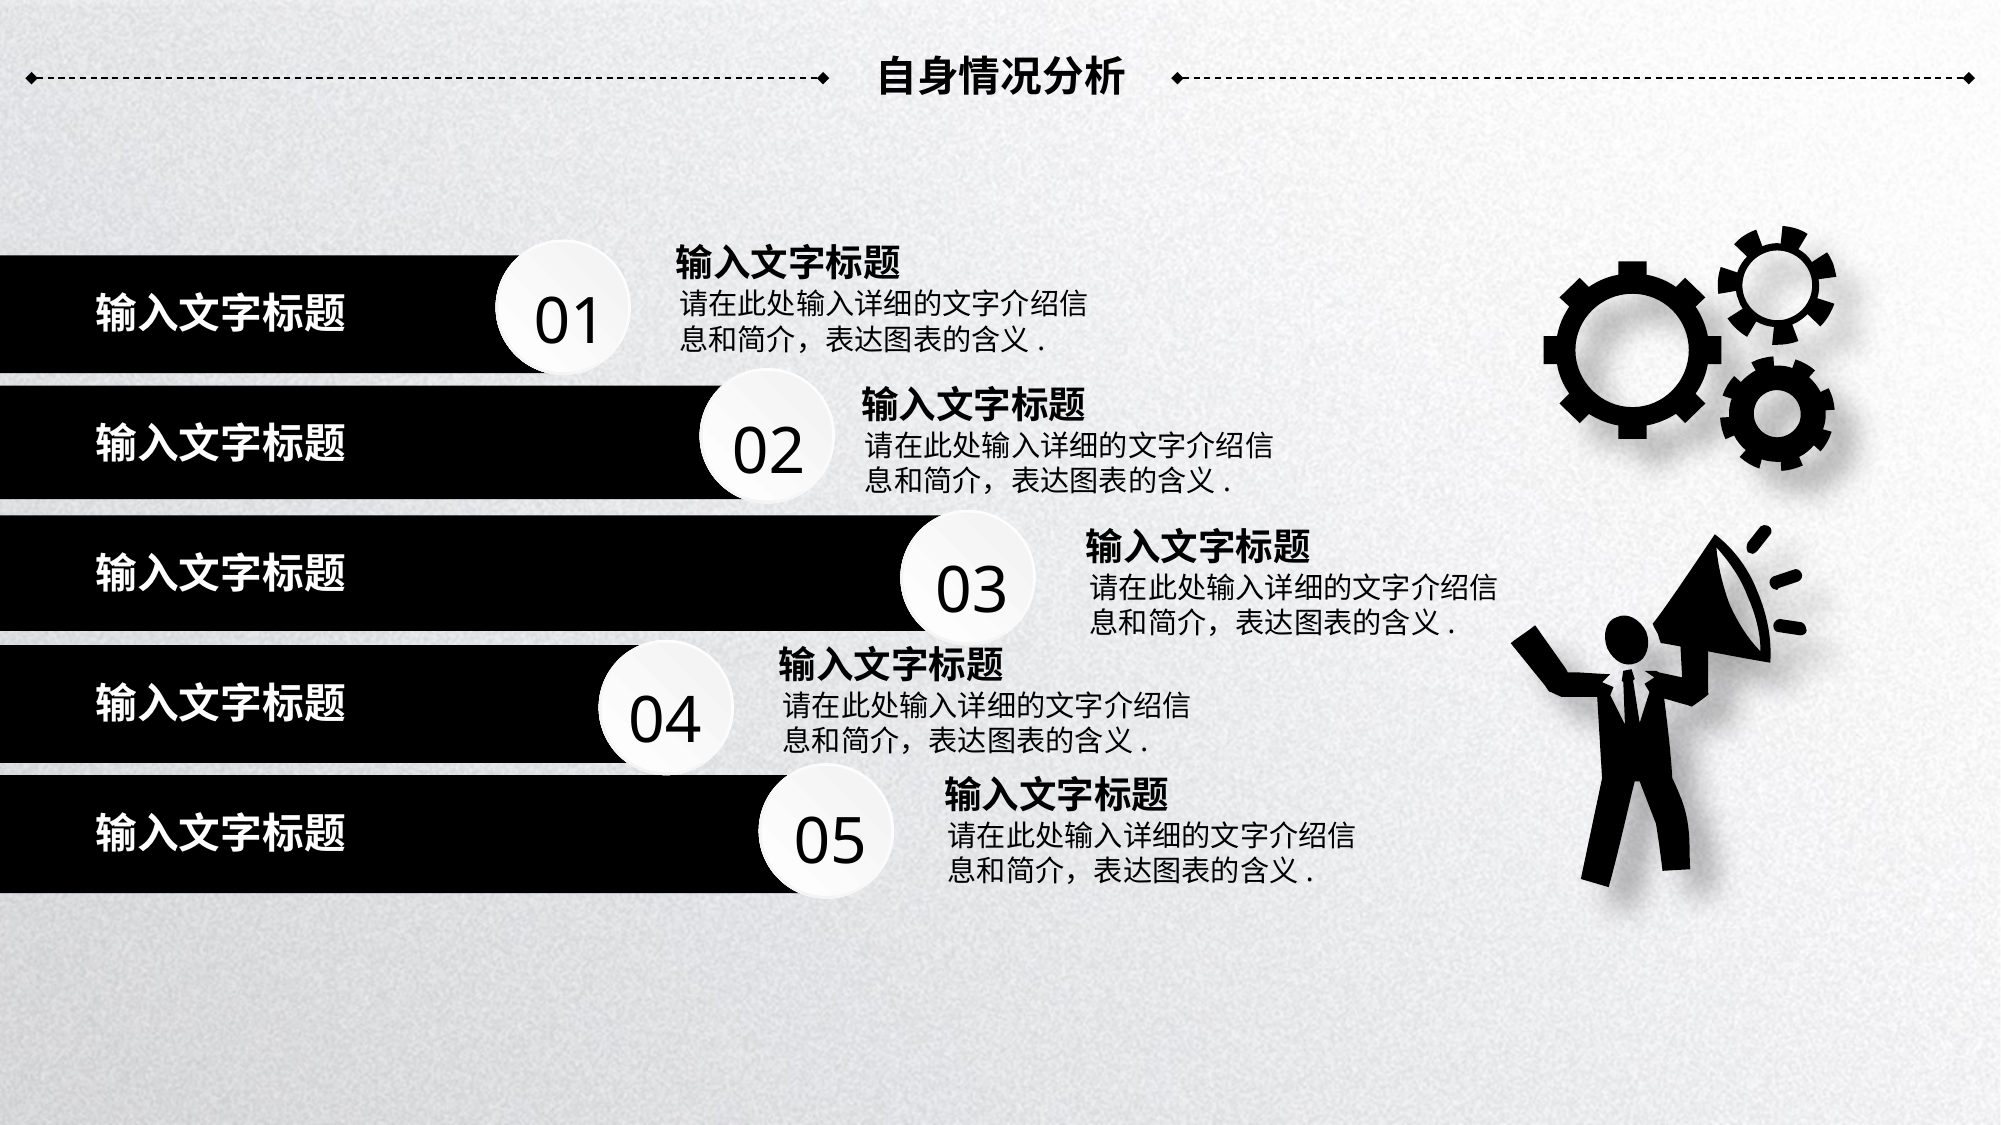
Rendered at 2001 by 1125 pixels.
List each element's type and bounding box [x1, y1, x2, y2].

text_box [758, 763, 895, 899]
text_box [495, 239, 632, 376]
text_box [900, 509, 1036, 646]
text_box [1543, 225, 1837, 472]
text_box [699, 367, 836, 504]
text_box [598, 639, 735, 776]
picture [0, 0, 2001, 1125]
text_box [1510, 524, 1807, 888]
